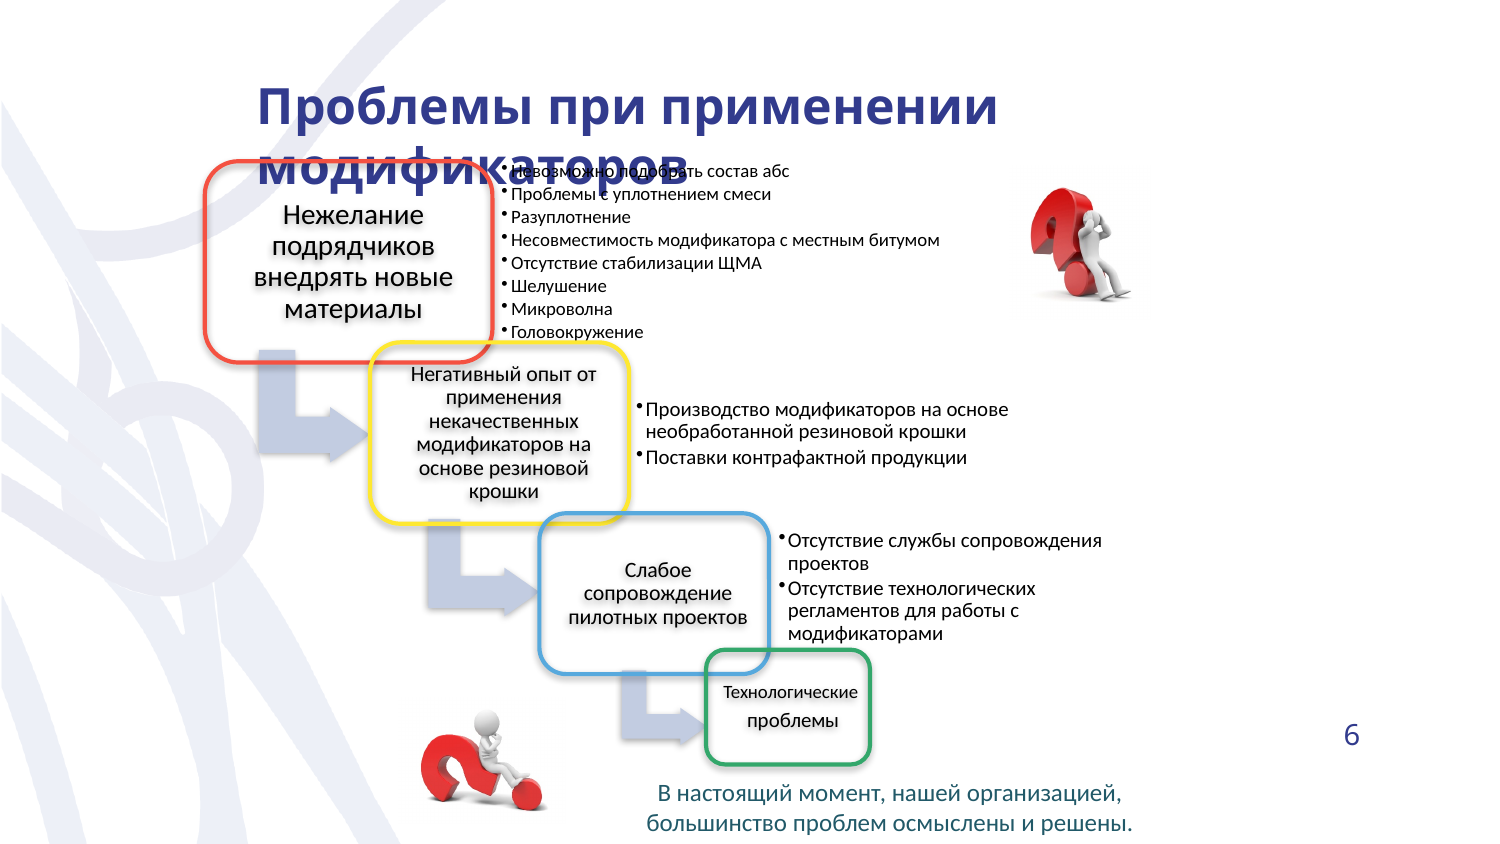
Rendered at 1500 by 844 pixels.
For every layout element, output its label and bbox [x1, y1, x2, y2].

picture [0, 0, 1500, 844]
text_box [21, 160, 1329, 765]
